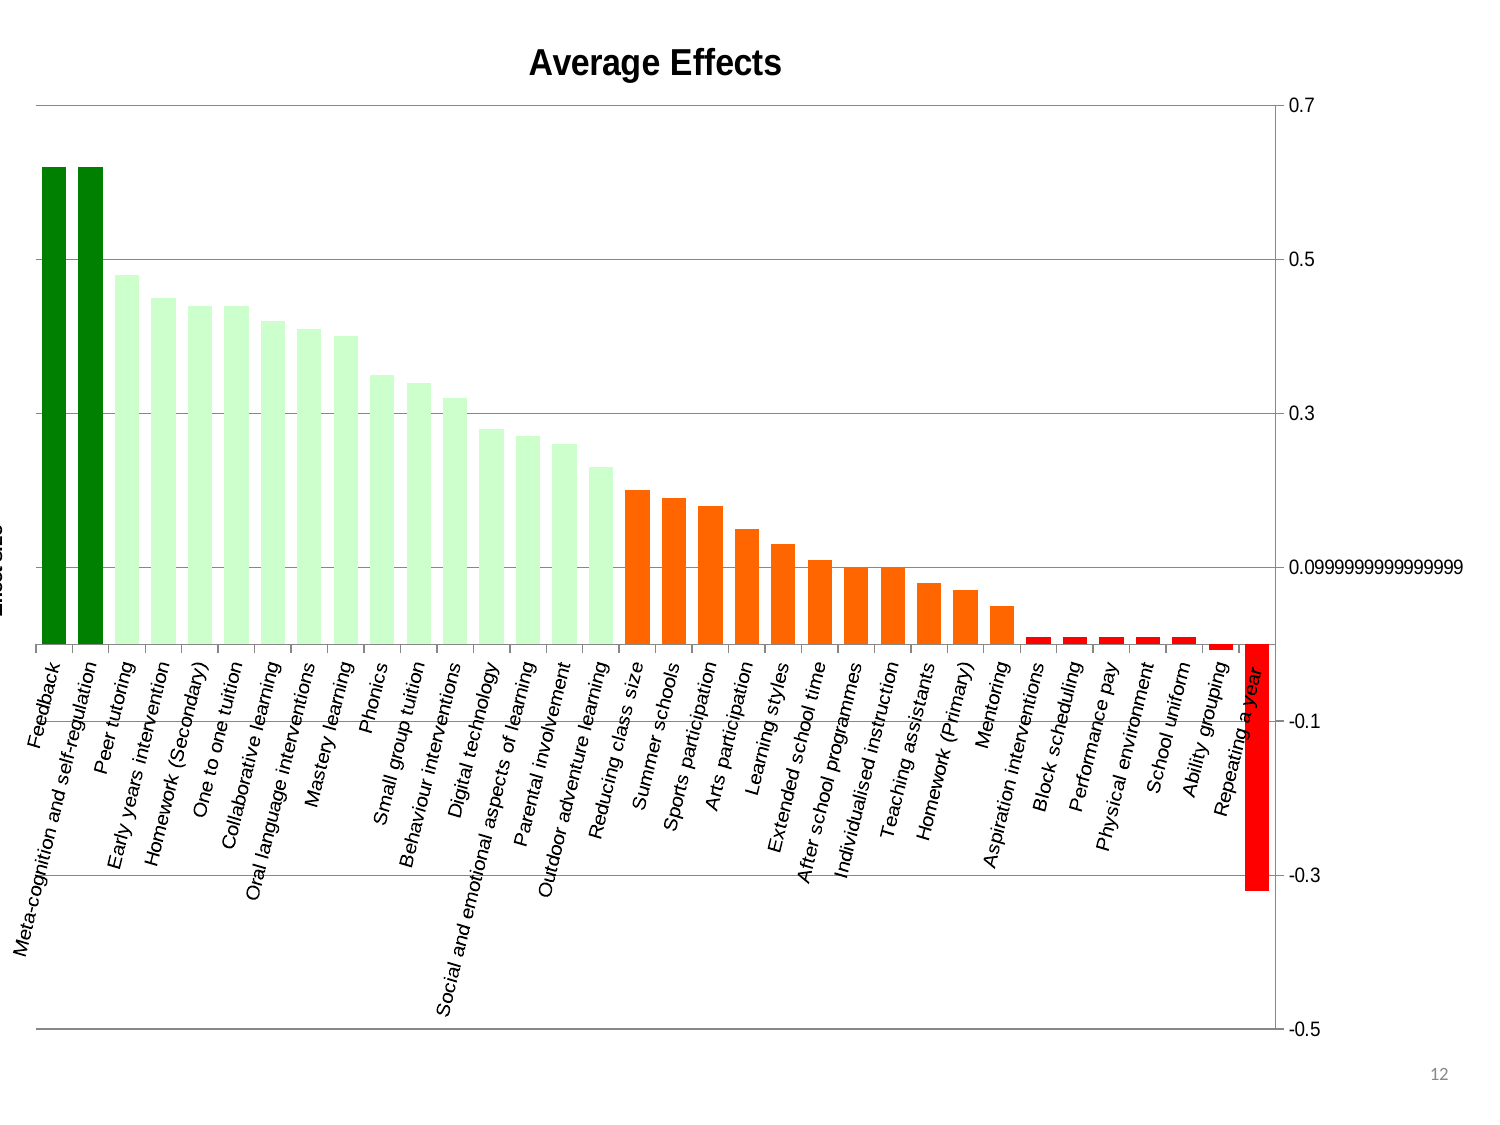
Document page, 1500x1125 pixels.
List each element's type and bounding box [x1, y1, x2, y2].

chart [0, 0, 1472, 1108]
